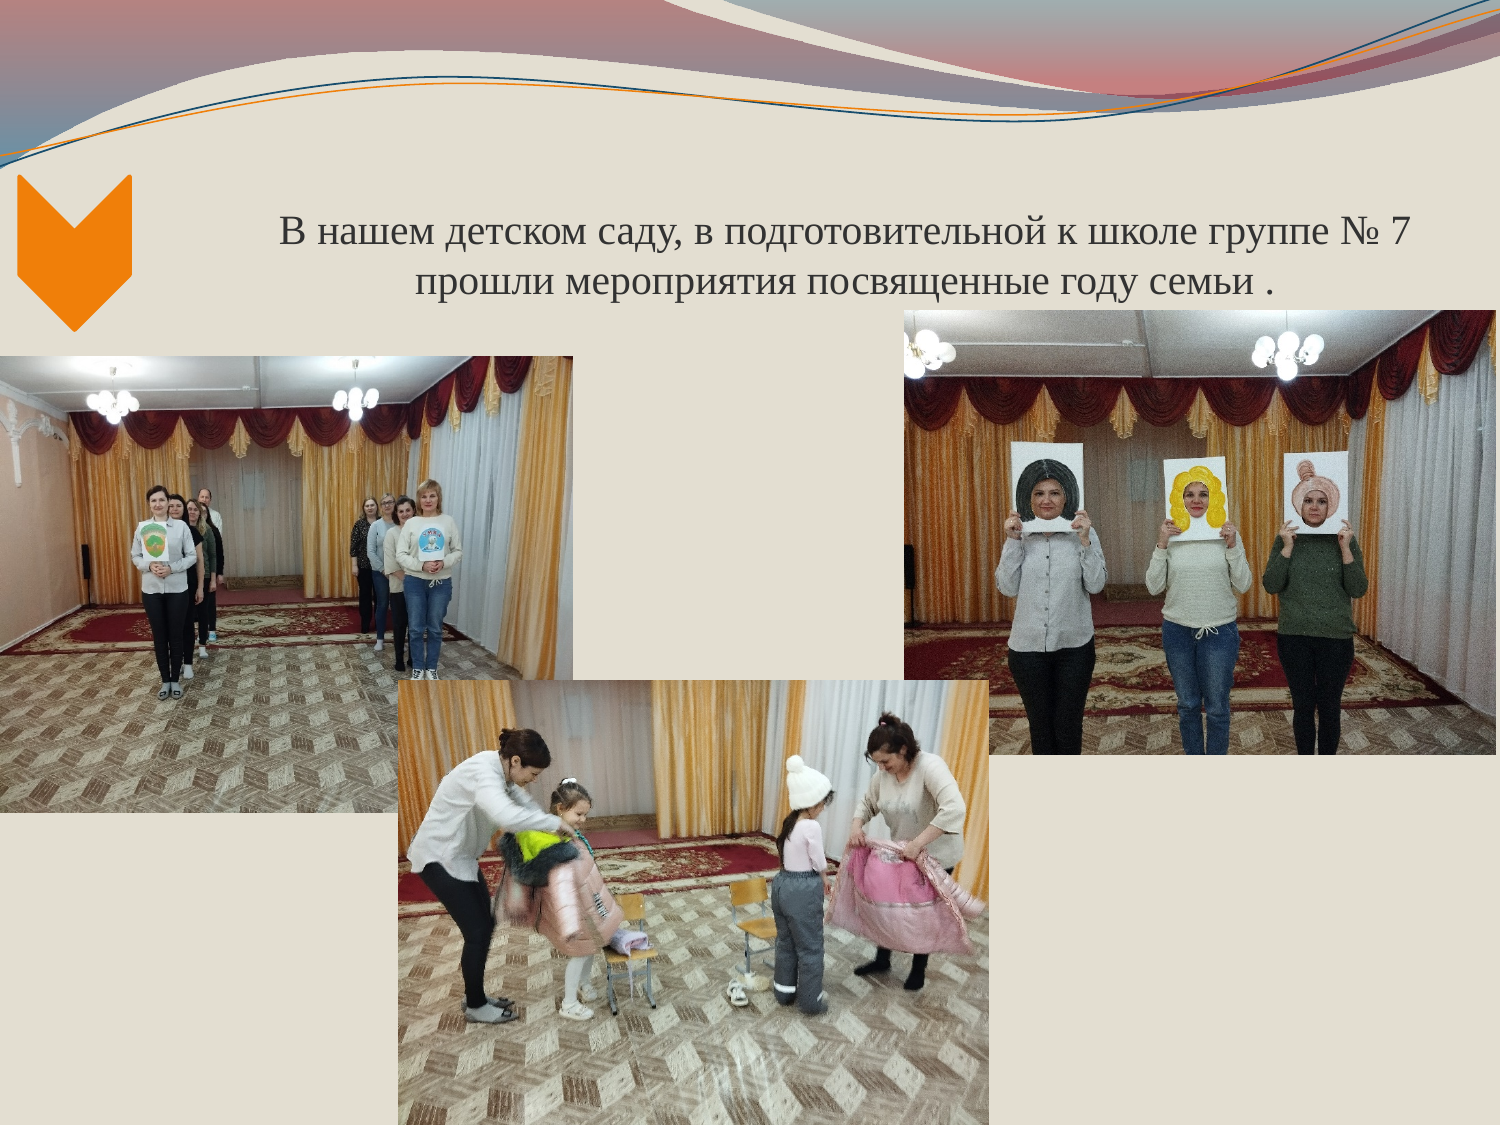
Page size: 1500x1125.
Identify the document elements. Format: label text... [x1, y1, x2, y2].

title В нашем детском саду, в подготовительной к школе группе № 7 прошли мероприятия посвященные году семьи . [265, 115, 1425, 303]
picture [398, 310, 1496, 1125]
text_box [19, 176, 170, 330]
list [0, 356, 573, 813]
